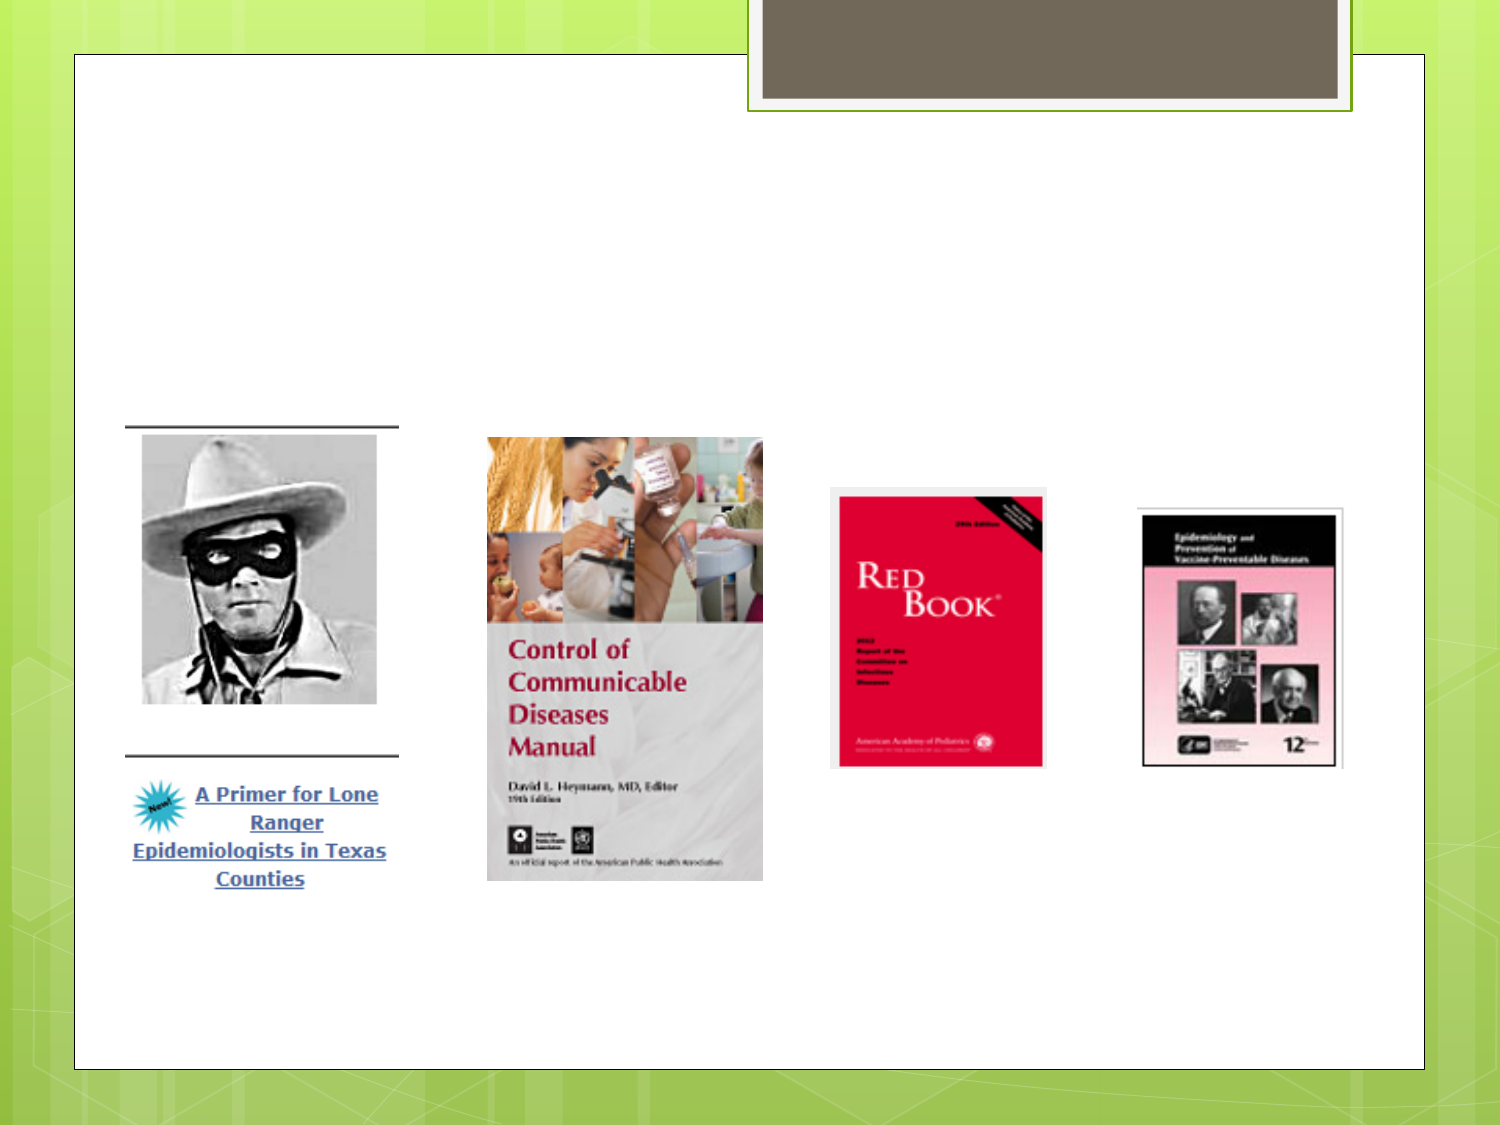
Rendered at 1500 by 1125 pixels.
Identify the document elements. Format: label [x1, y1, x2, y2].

picture [1137, 505, 1347, 769]
picture [830, 487, 1048, 769]
list [124, 424, 399, 902]
list [487, 437, 763, 881]
